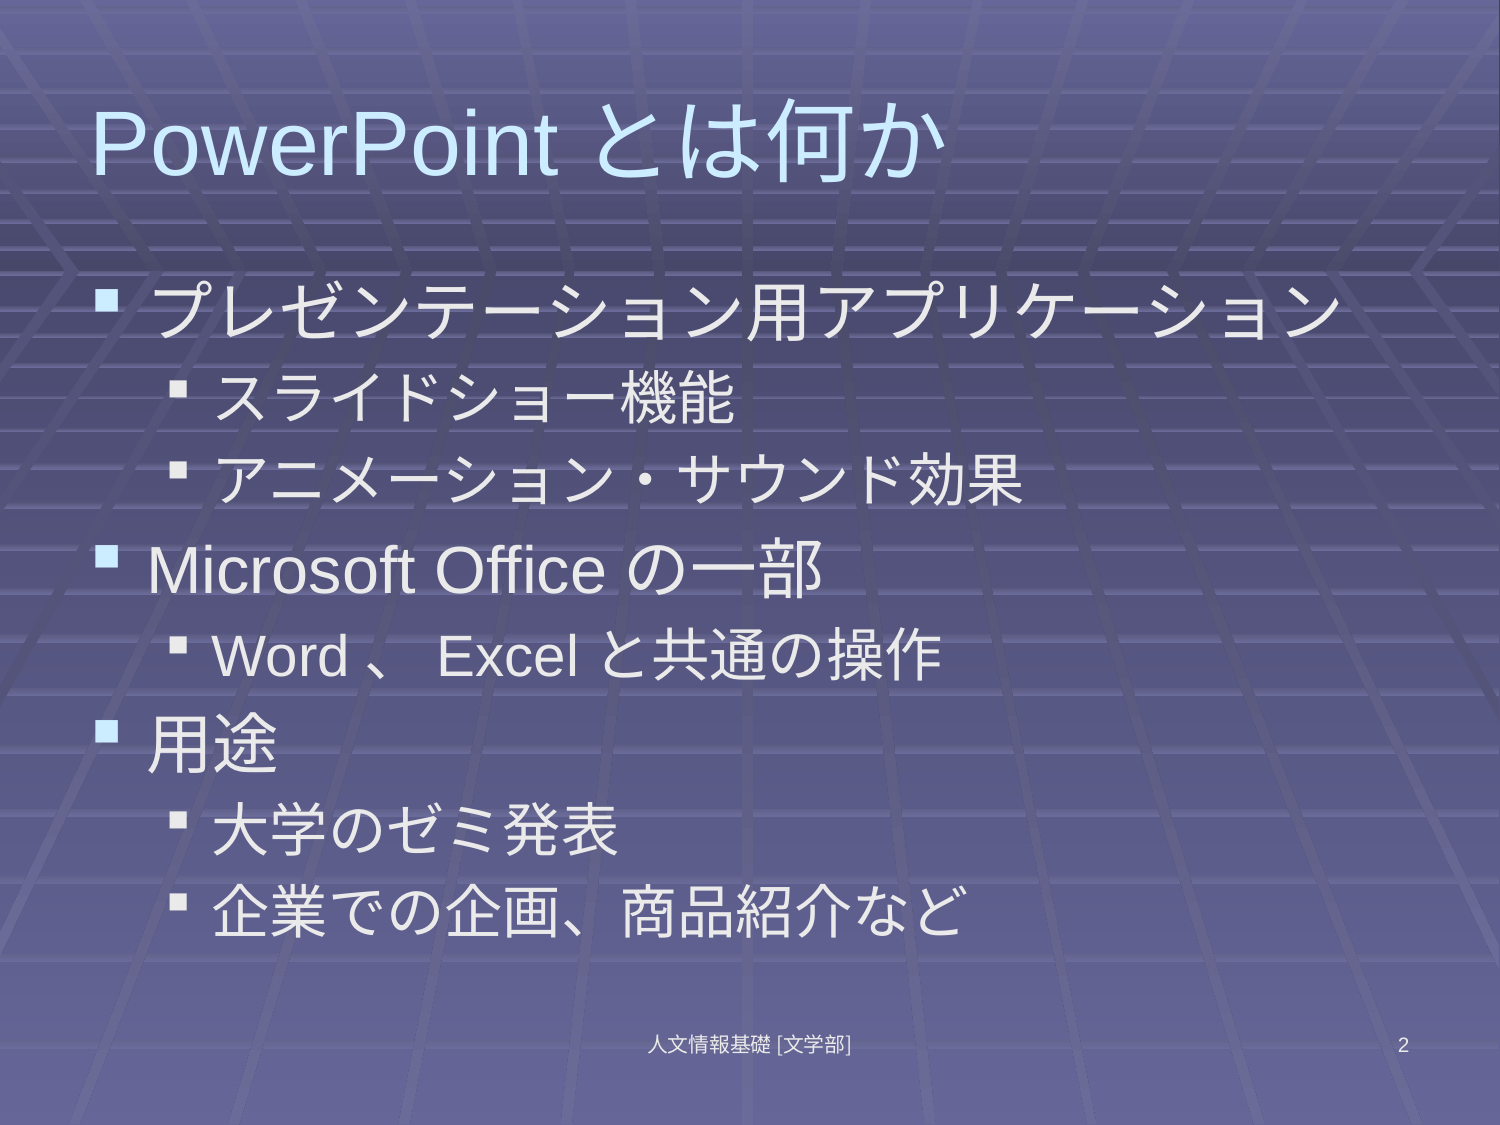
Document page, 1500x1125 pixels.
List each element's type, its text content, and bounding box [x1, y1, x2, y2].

list プレゼンテーション用アプリケーション スライドショー機能 アニメーション・サウンド効果 Microsoft Officeの一部 Word、Excelと共通の操作 用途 大学のゼミ発表 企業での企画、商品紹介など [74, 262, 1425, 1000]
footer 人文情報基礎 [文学部] [512, 1023, 988, 1102]
slide_number 2 [1074, 1023, 1425, 1102]
title PowerPointとは何か [74, 44, 1425, 233]
